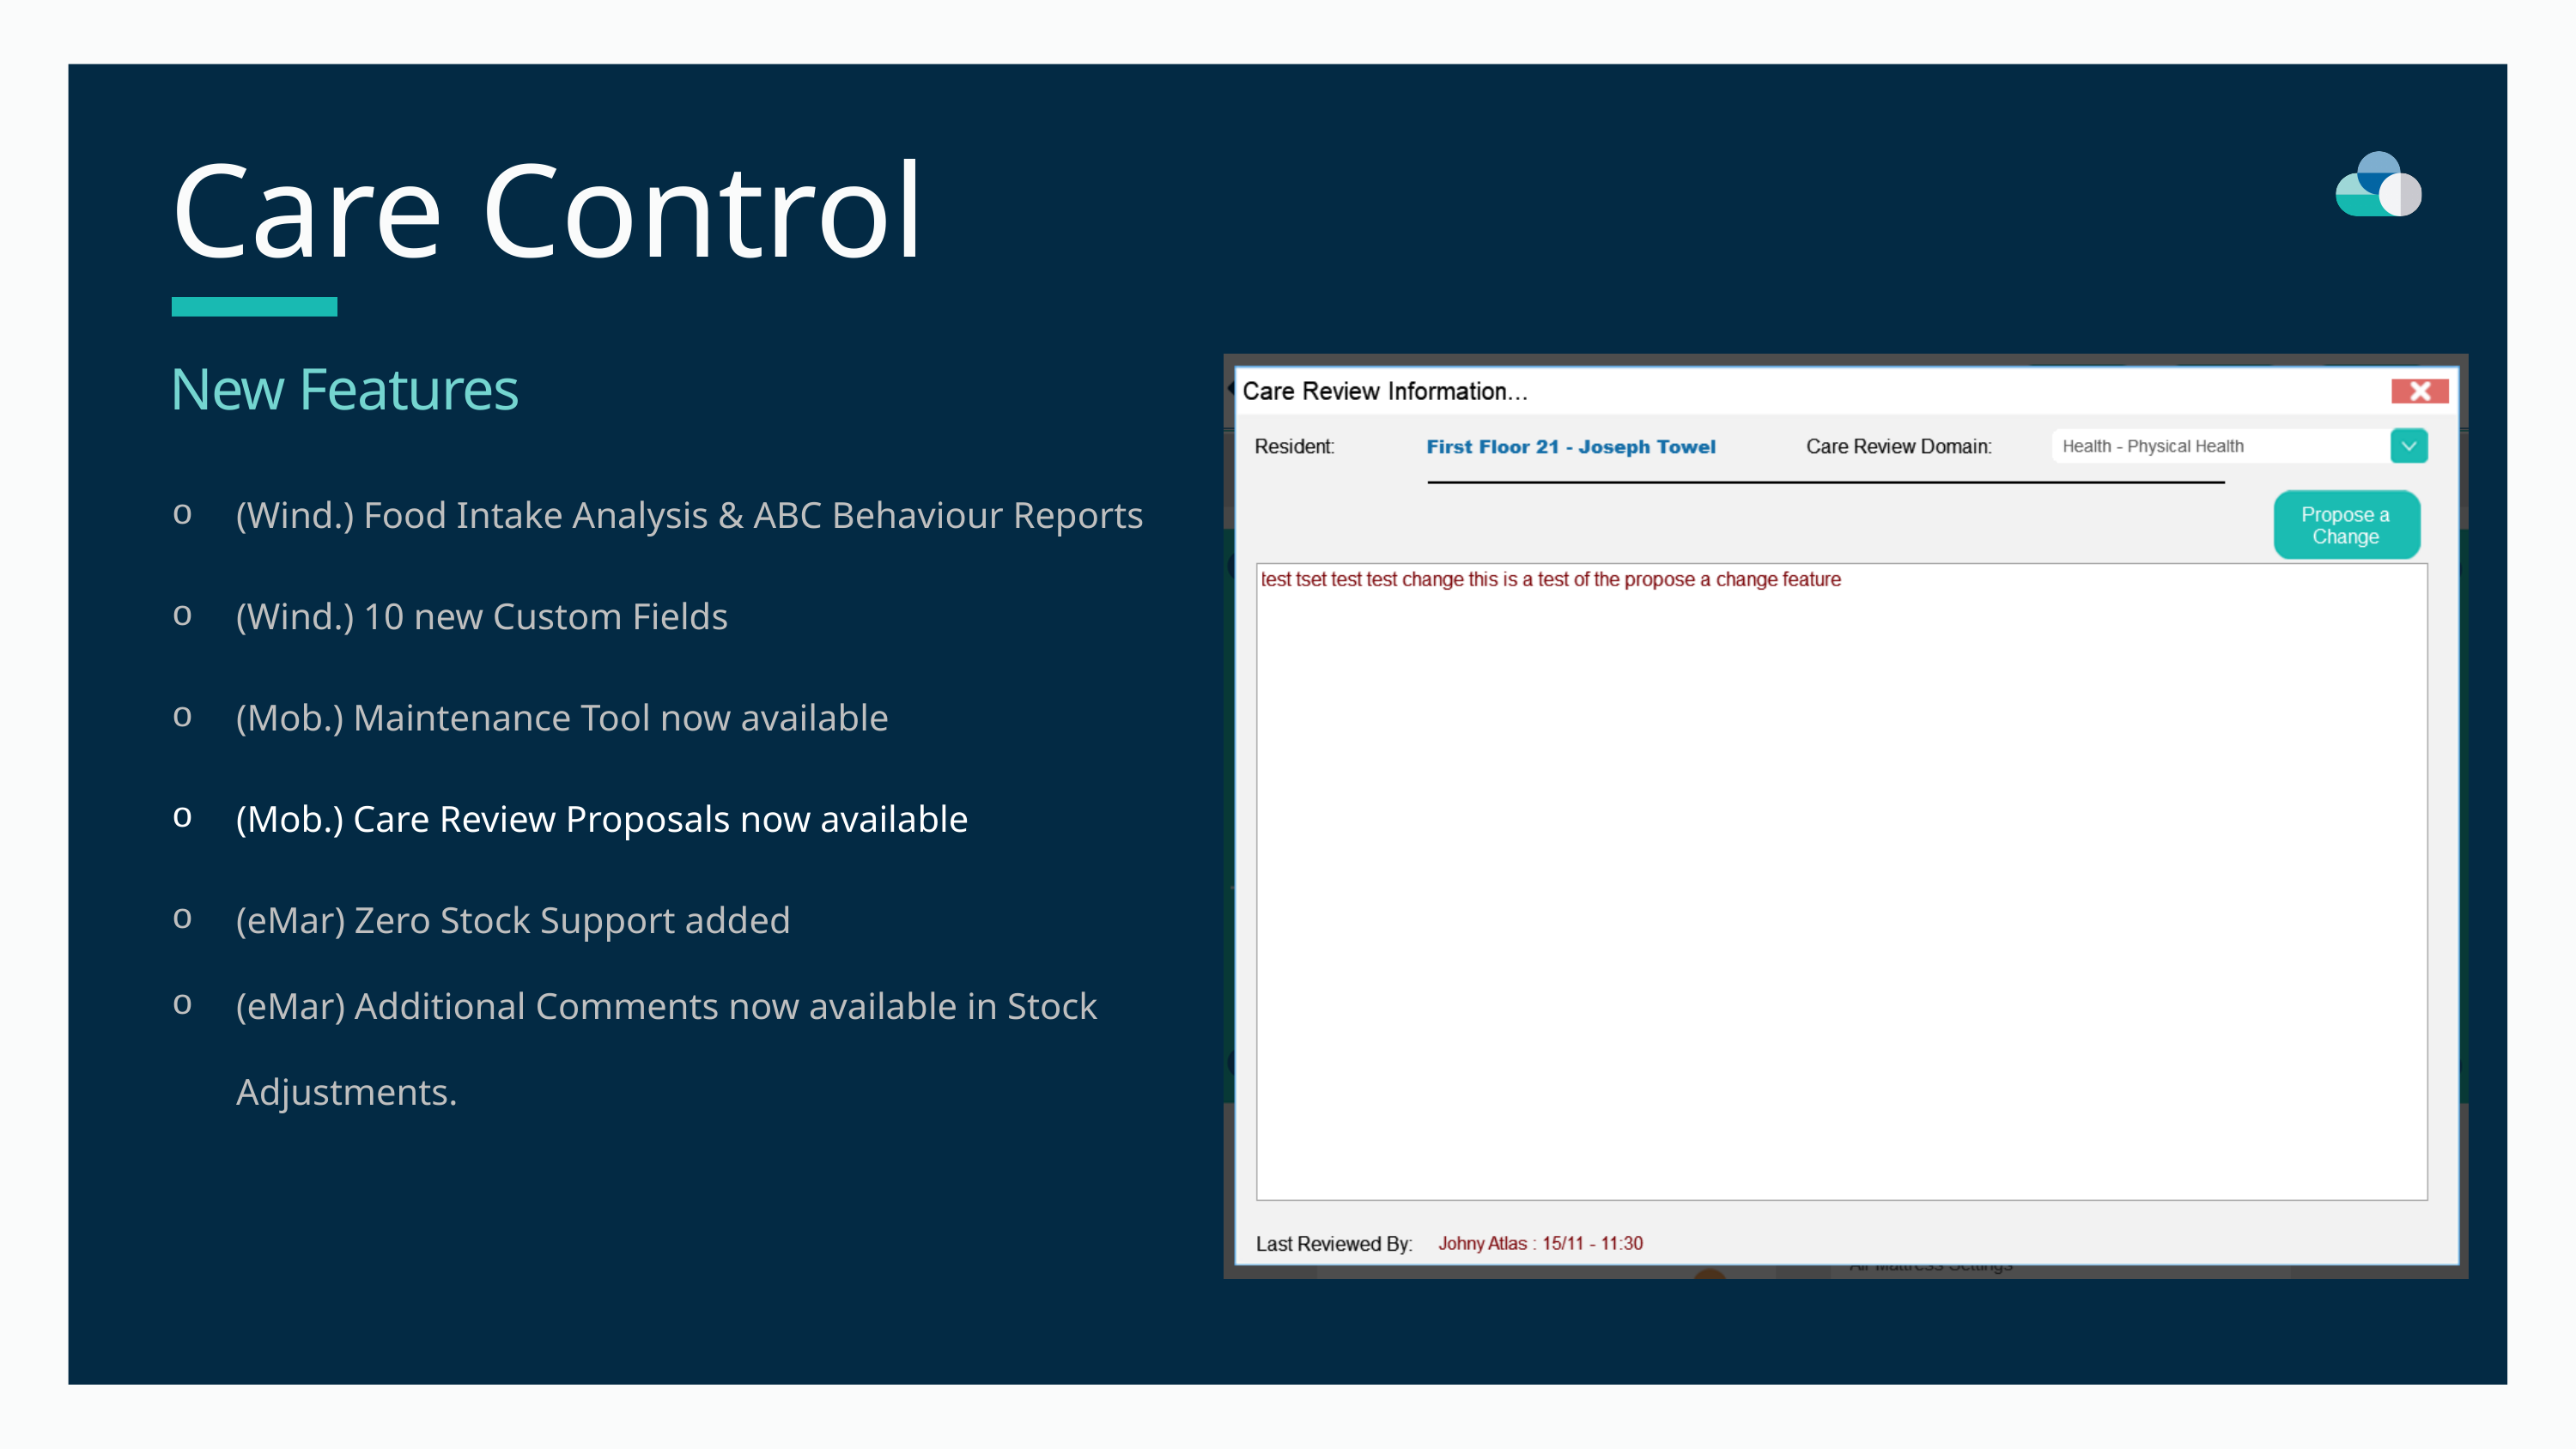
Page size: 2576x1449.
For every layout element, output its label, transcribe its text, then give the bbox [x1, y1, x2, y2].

text_box New Features [169, 357, 1219, 421]
text_box [68, 64, 2508, 1385]
text_box [2336, 151, 2422, 216]
text_box (Wind.) Food Intake Analysis & ABC Behaviour Reports (Wind.) 10 new Custom Fields (Mob.) Maintenance Tool now available (Mob.) Care Review Proposals now available (eMar) Zero Stock Support added (eMar) Additional Comments now available in Stock Adjustments. [129, 434, 1218, 1214]
text_box [172, 297, 337, 317]
text_box Care Control [169, 155, 1043, 283]
picture [1223, 354, 2469, 1279]
